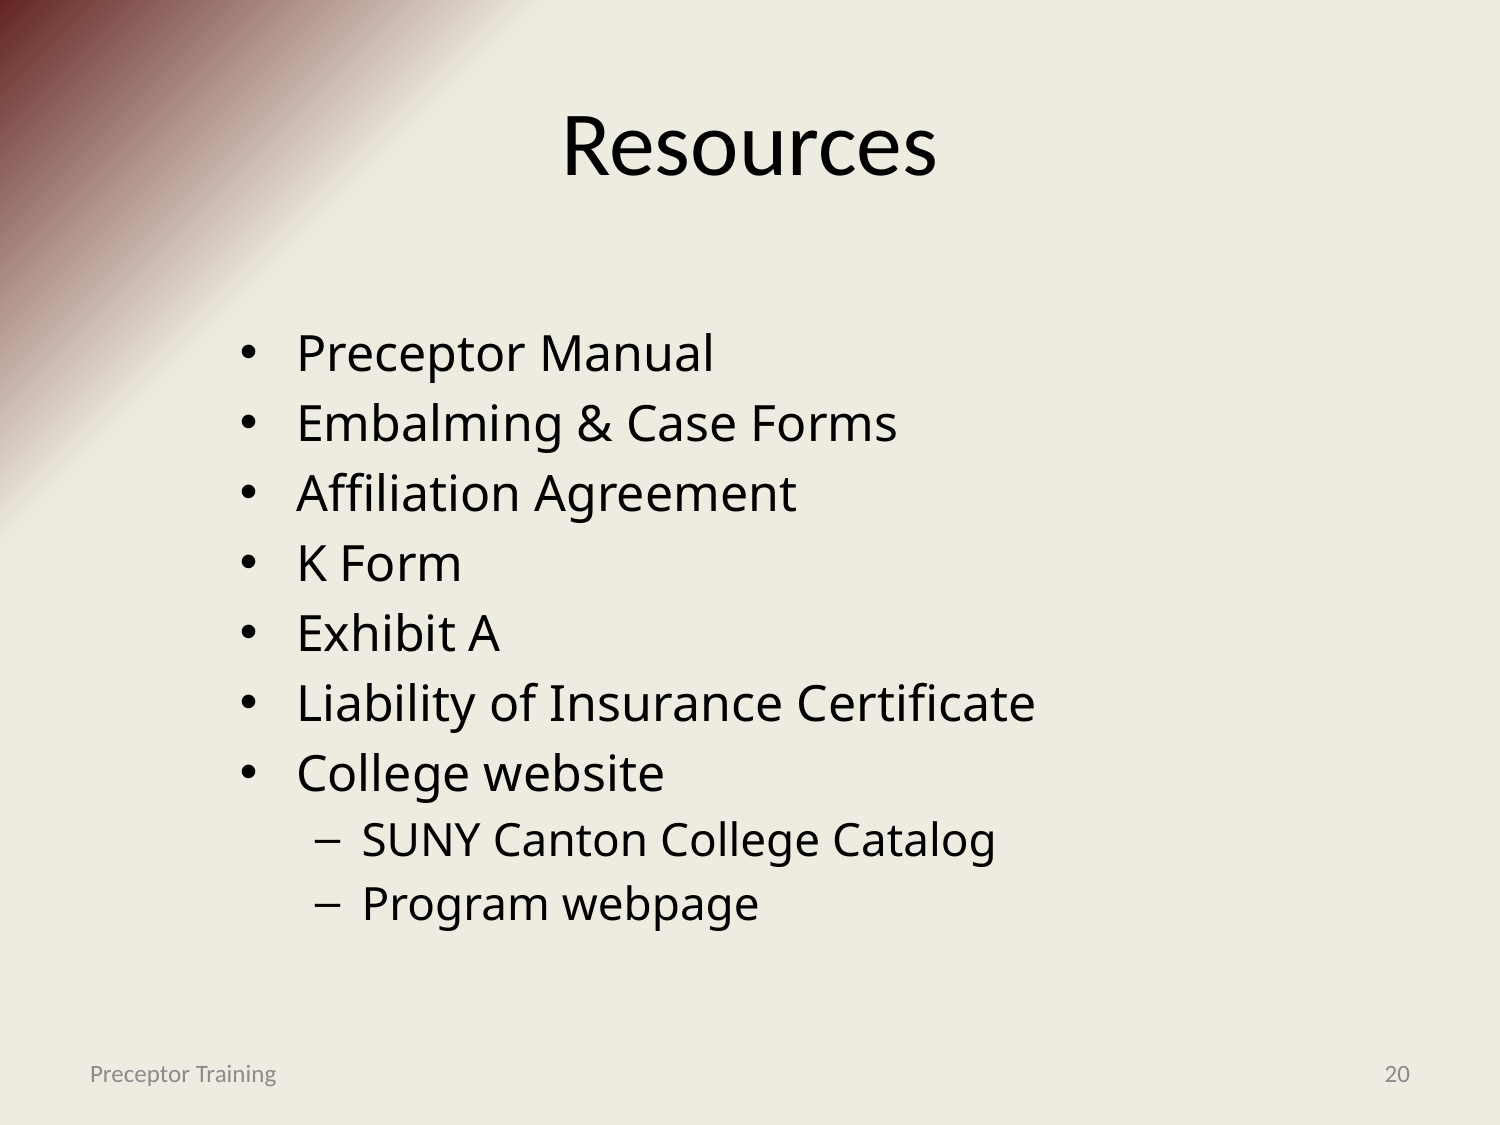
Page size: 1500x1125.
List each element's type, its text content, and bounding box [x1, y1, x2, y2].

slide_number 20 [1074, 1042, 1425, 1103]
title Resources [75, 45, 1425, 233]
text_box Preceptor Manual Embalming & Case Forms Affiliation Agreement K Form Exhibit A Liability of Insurance Certificate College website SUNY Canton College Catalog Program webpage [224, 313, 1338, 937]
slide_number Preceptor Training [75, 1042, 425, 1103]
